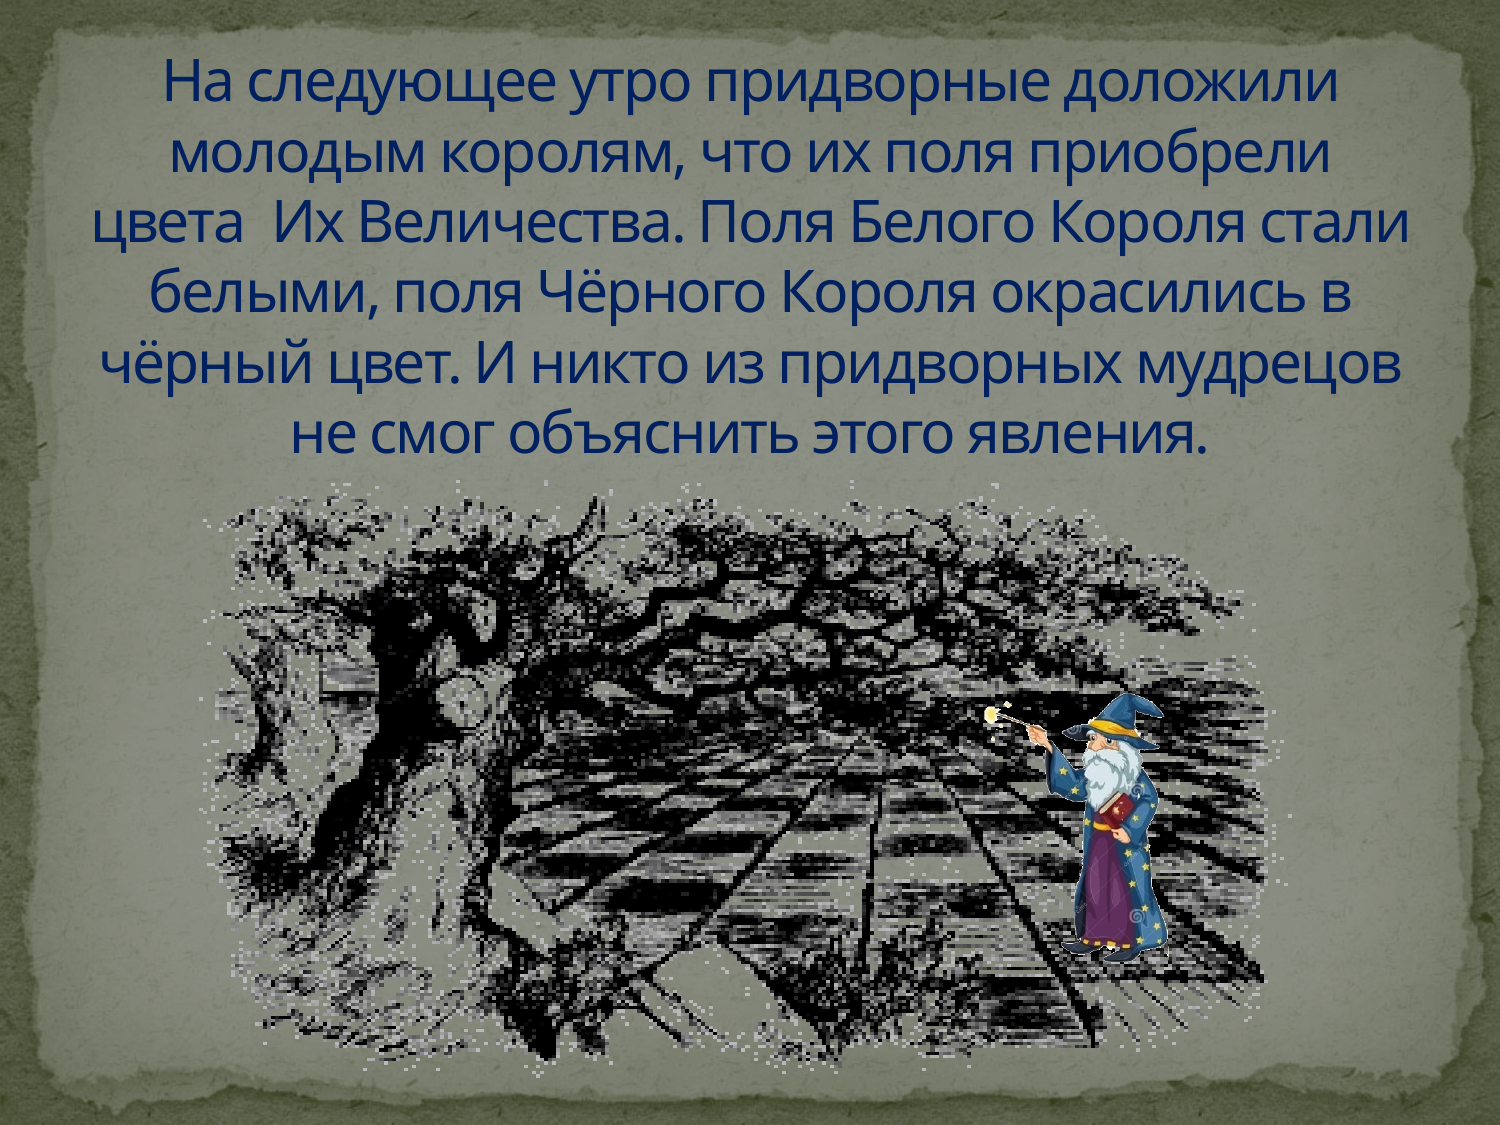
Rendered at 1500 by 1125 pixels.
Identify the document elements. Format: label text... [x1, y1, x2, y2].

picture [986, 693, 1167, 962]
title На следующее утро придворные доложили молодым королям, что их поля приобрели цвета Их Величества. Поля Белого Короля стали белыми, поля Чёрного Короля окрасились в чёрный цвет. И никто из придворных мудрецов не смог объяснить этого явления. [74, 24, 1425, 528]
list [202, 483, 1299, 1077]
